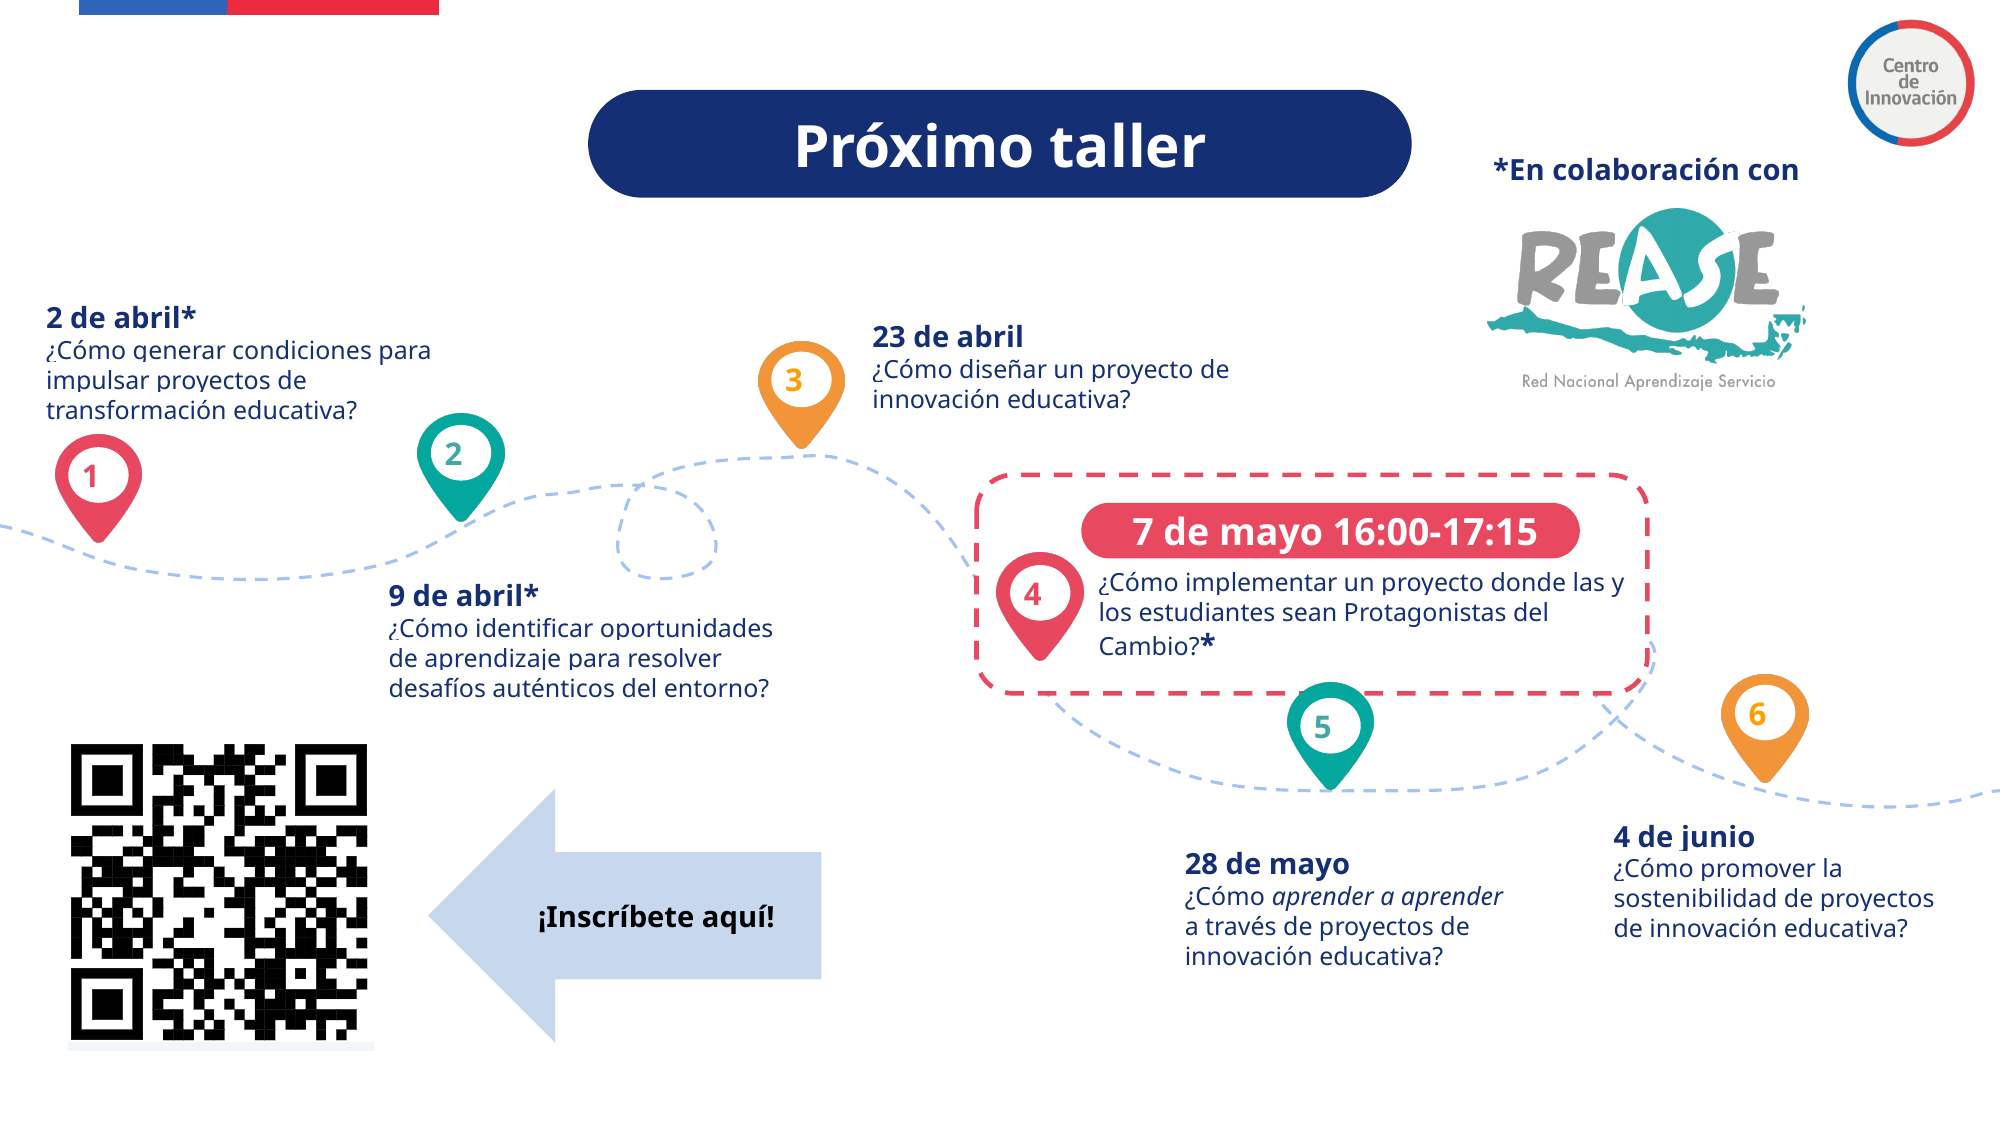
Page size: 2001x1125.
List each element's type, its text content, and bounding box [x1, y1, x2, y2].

text_box [976, 474, 1648, 694]
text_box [417, 413, 505, 522]
text_box 23 de abril ¿Cómo diseñar un proyecto de innovación educativa? [857, 312, 1272, 421]
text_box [1721, 674, 1809, 783]
text_box [1760, 765, 2000, 808]
text_box [0, 525, 49, 541]
text_box [78, 545, 373, 580]
text_box 9 de abril* ¿Cómo identificar oportunidades de aprendizaje para resolver desafíos auténticos del entorno? [373, 565, 807, 715]
text_box 28 de mayo ¿Cómo aprender a aprender a través de proyectos de innovación educativa? [1169, 828, 1520, 987]
picture [68, 740, 374, 1051]
picture [1843, 14, 1979, 152]
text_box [996, 552, 1084, 661]
text_box ¿Cómo implementar un proyecto donde las y los estudiantes sean Protagonistas del Cambio?* [1083, 534, 1648, 684]
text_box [1287, 681, 1375, 791]
text_box [1378, 684, 1716, 791]
text_box [1648, 639, 1655, 679]
text_box 4 de junio ¿Cómo promover la sostenibilidad de proyectos de innovación educativa? [1598, 816, 1979, 975]
text_box *En colaboración con [1449, 106, 1844, 231]
text_box ¡Inscríbete aquí! [428, 788, 822, 1043]
text_box 2 de abril* ¿Cómo generar condiciones para impulsar proyectos de transformación educativa? [31, 269, 468, 454]
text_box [757, 340, 845, 450]
text_box [380, 458, 976, 656]
picture [78, 0, 440, 15]
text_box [54, 434, 142, 543]
text_box [1047, 694, 1281, 790]
text_box Próximo taller [588, 89, 1412, 198]
text_box 7 de mayo 16:00-17:15 [1081, 502, 1580, 559]
picture [1487, 208, 1806, 391]
